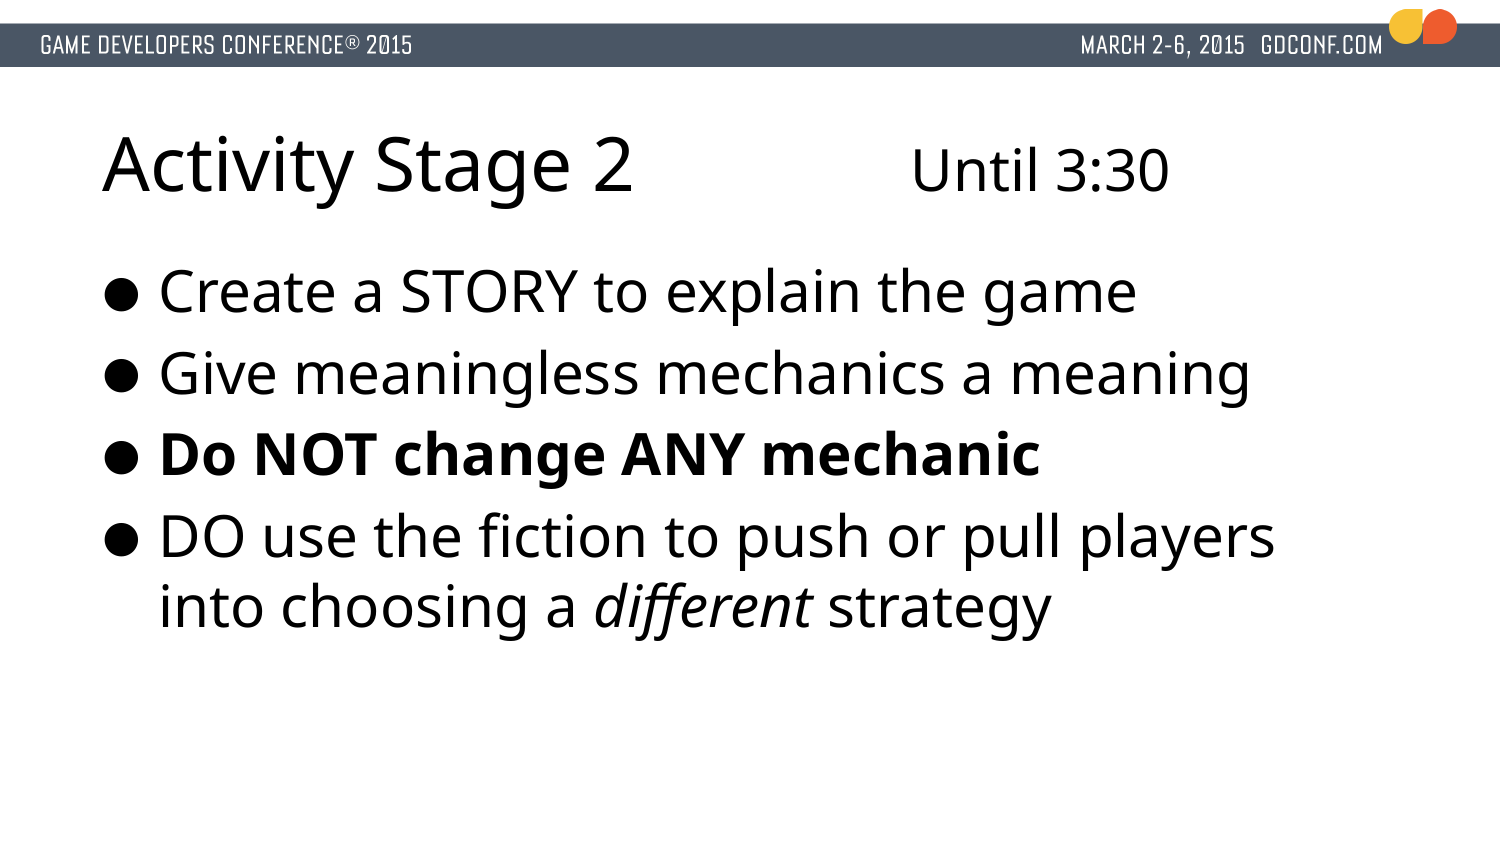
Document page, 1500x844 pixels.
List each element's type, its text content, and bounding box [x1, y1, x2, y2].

list Create a STORY to explain the game Give meaningless mechanics a meaning Do NOT change ANY mechanic DO use the fiction to push or pull players into choosing a different strategy [87, 246, 1413, 785]
title Activity Stage 2 Until 3:30 [87, 109, 1413, 238]
picture [0, 9, 1500, 67]
